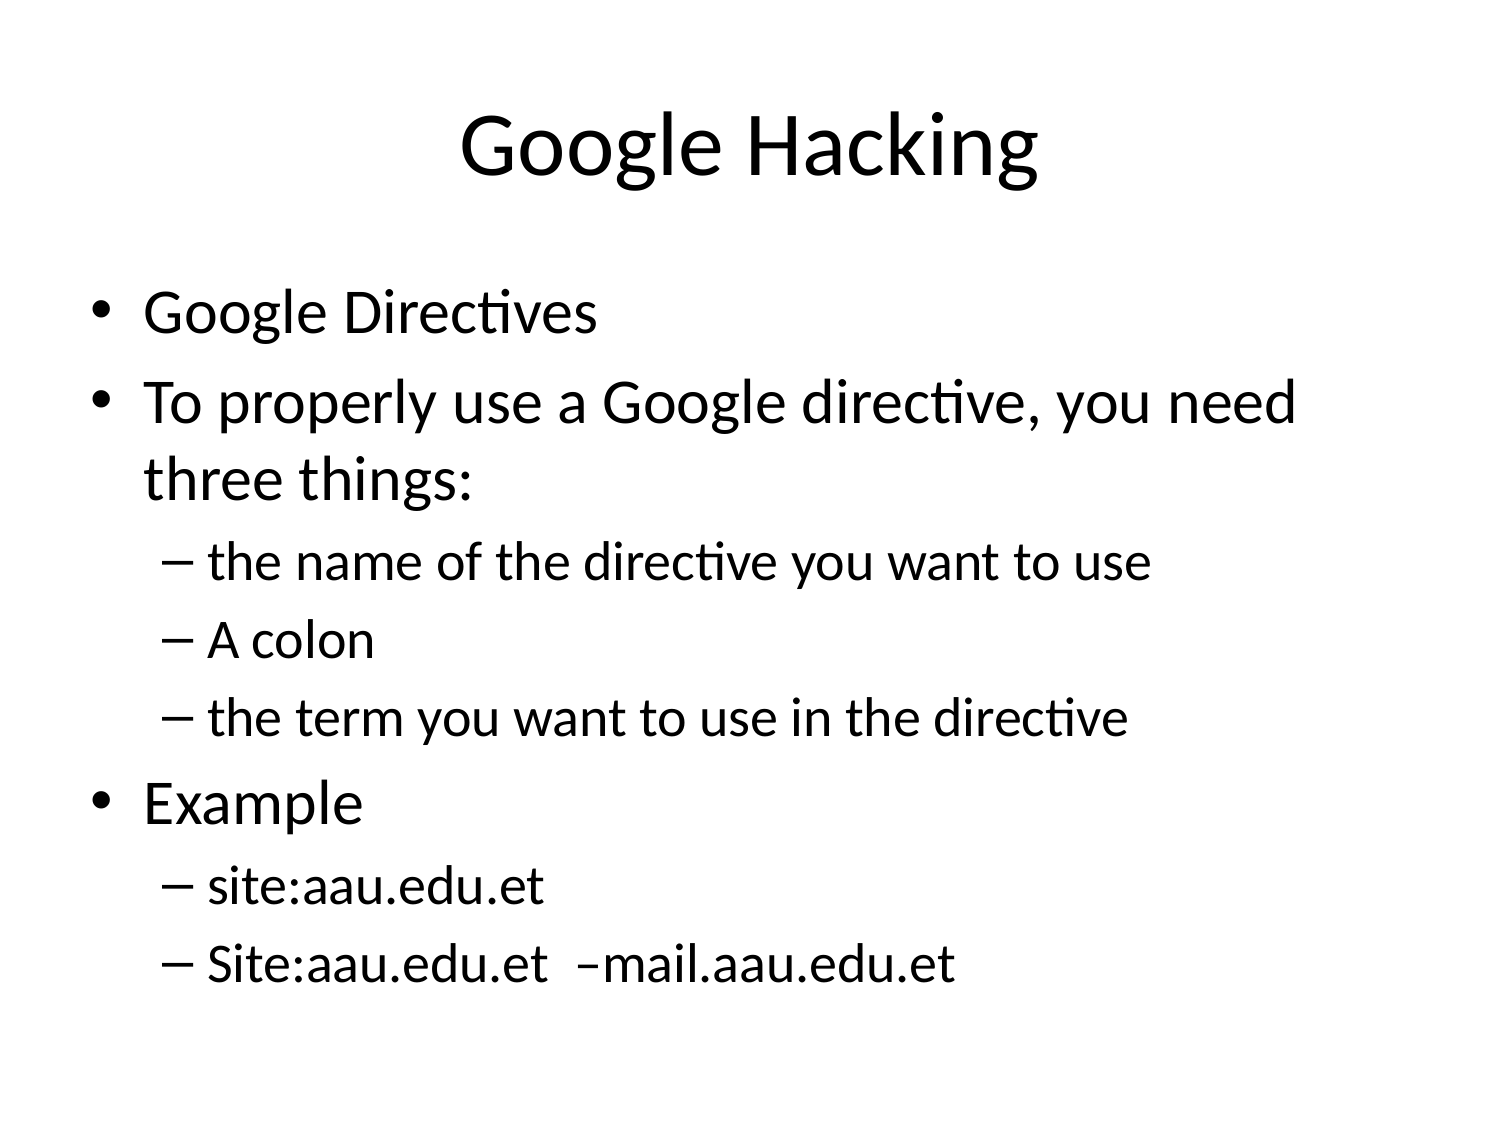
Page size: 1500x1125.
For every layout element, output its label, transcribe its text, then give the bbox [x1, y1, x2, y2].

list Google Directives To properly use a Google directive, you need three things: the name of the directive you want to use A colon the term you want to use in the directive Example site:aau.edu.et Site:aau.edu.et –mail.aau.edu.et [75, 262, 1425, 1005]
title Google Hacking [75, 45, 1425, 233]
